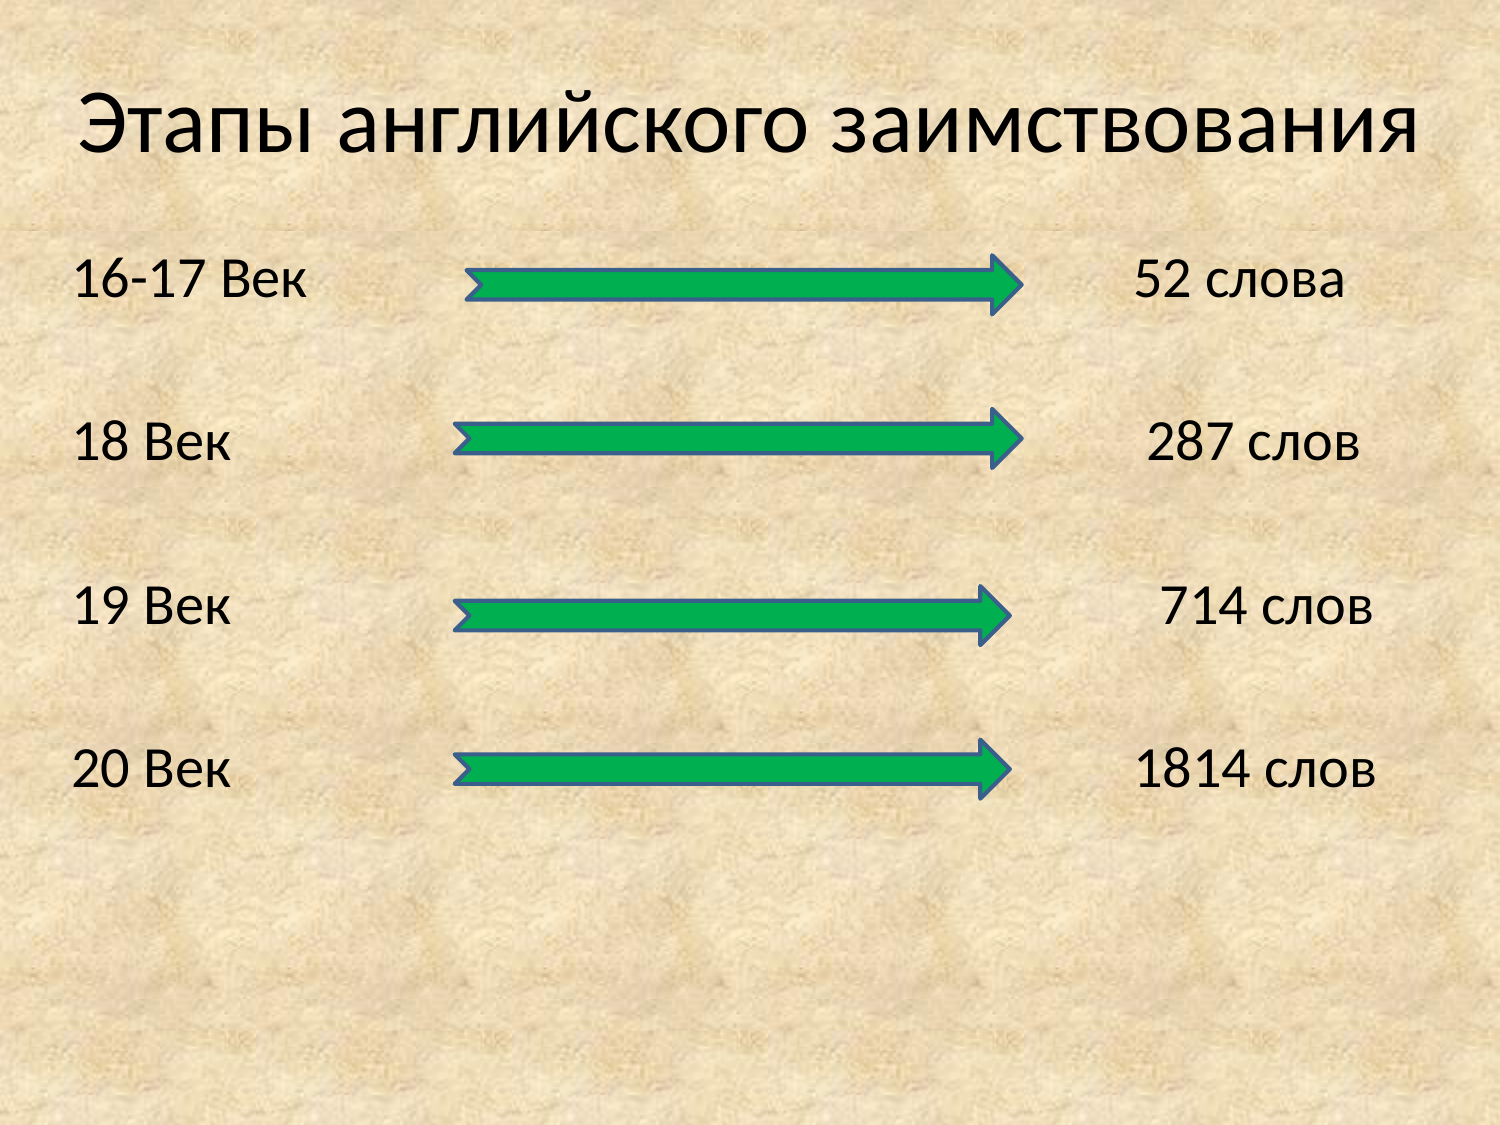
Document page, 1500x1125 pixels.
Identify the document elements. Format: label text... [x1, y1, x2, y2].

text_box [452, 737, 1012, 801]
text_box [452, 406, 1024, 470]
text_box [452, 584, 1012, 648]
list 52 слова 287 слов 714 слов 1814 слов [761, 231, 1425, 975]
text_box [464, 253, 1024, 317]
title Этапы английского заимствования [0, 0, 1500, 231]
list 16-17 Век 18 Век 19 Век 20 Век [0, 231, 1500, 1125]
